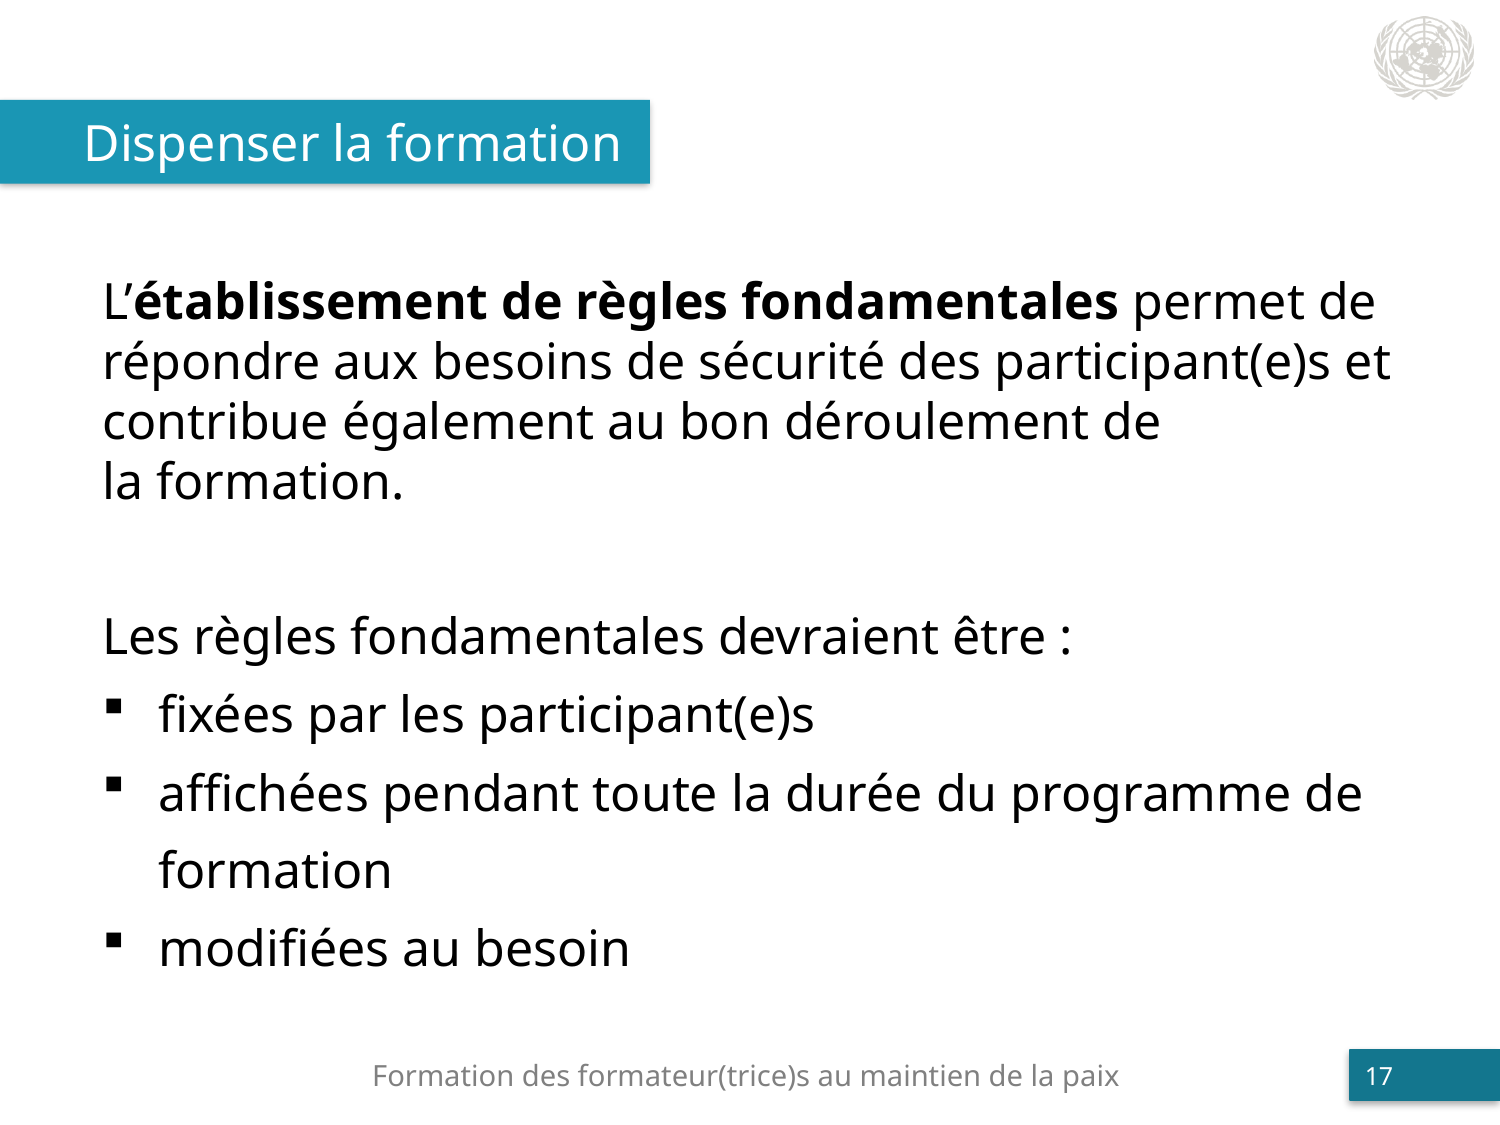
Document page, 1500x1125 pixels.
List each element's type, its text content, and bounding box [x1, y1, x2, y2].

text_box L’établissement de règles fondamentales permet de répondre aux besoins de sécurité des participant(e)s et contribue également au bon déroulement de la formation. Les règles fondamentales devraient être : fixées par les participant(e)s affichées pendant toute la durée du programme de formation modifiées au besoin [87, 261, 1438, 985]
text_box 17 [1349, 1049, 1500, 1101]
picture [1374, 16, 1474, 101]
text_box Dispenser la formation [0, 99, 651, 184]
text_box Formation des formateur(trice)s au maintien de la paix [350, 1049, 1150, 1100]
